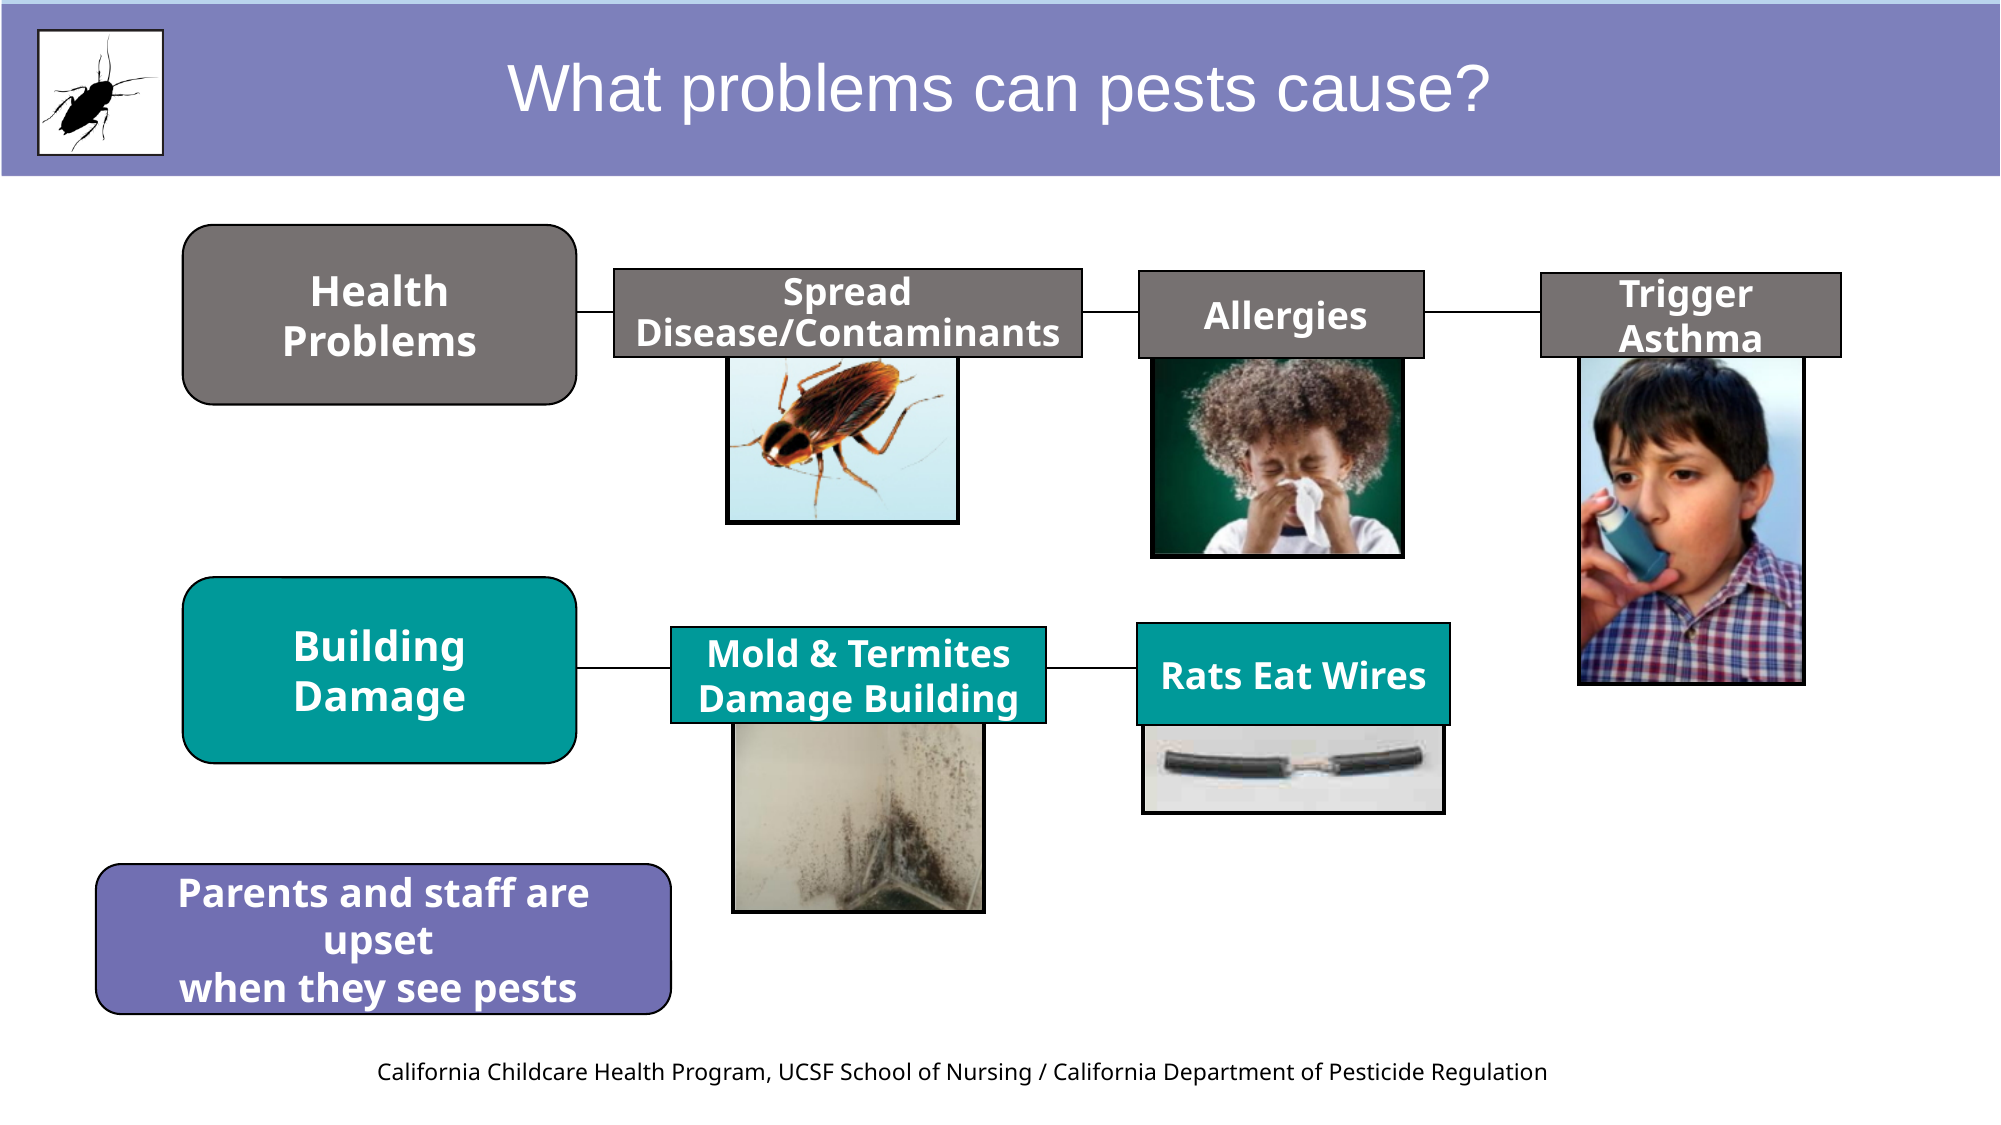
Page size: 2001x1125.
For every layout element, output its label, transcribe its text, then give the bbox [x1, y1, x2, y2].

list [1580, 349, 1802, 682]
text_box Rats Eat Wires [1136, 622, 1451, 726]
text_box Spread Disease/Contaminants [613, 313, 1083, 358]
text_box Parents and staff are upset when they see pests [94, 863, 673, 1016]
picture [1154, 349, 1401, 555]
text_box Spread Disease/Contaminants [613, 268, 1083, 312]
picture [1145, 712, 1443, 812]
text_box Allergies [1138, 270, 1425, 312]
text_box Mold & Termites Damage Building [670, 626, 1047, 667]
picture [37, 29, 164, 156]
text_box Mold & Termites Damage Building [670, 669, 1047, 724]
text_box Building Damage [181, 576, 578, 765]
text_box Trigger Asthma [1540, 272, 1842, 358]
picture [729, 349, 957, 521]
text_box What problems can pests cause? [182, 46, 1818, 179]
picture [735, 712, 982, 910]
text_box Allergies [1138, 313, 1425, 359]
text_box Health Problems [181, 223, 578, 406]
